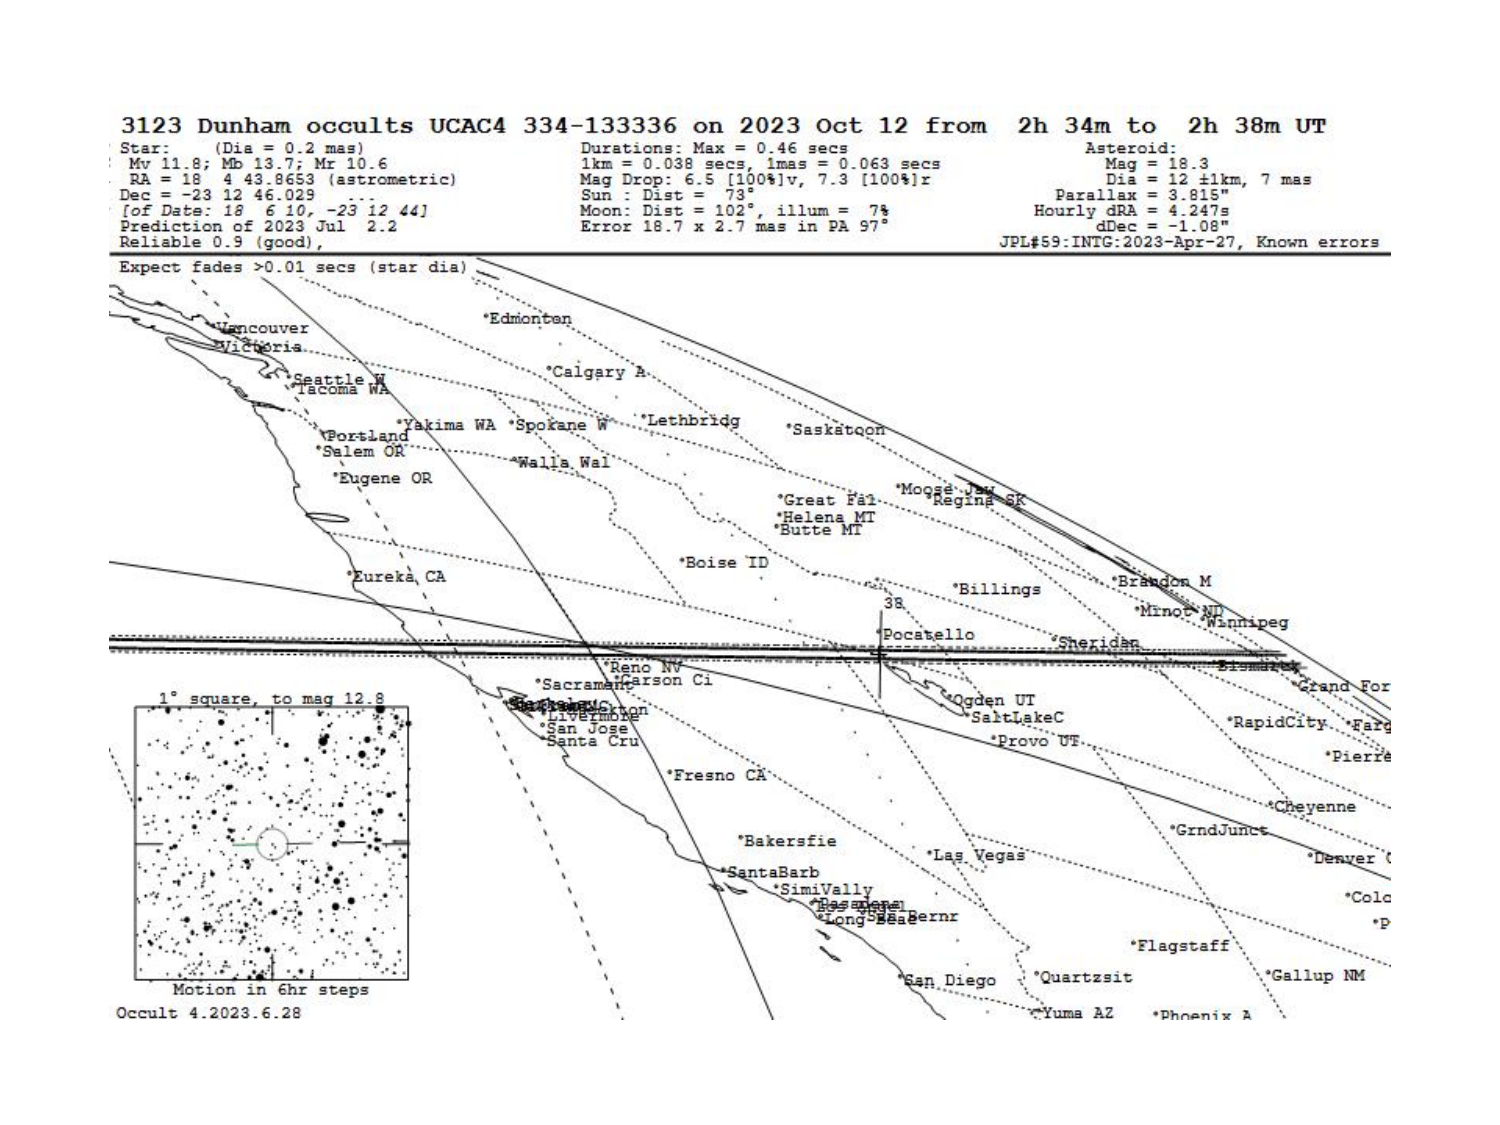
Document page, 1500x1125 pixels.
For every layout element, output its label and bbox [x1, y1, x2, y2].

picture [109, 105, 1391, 1020]
